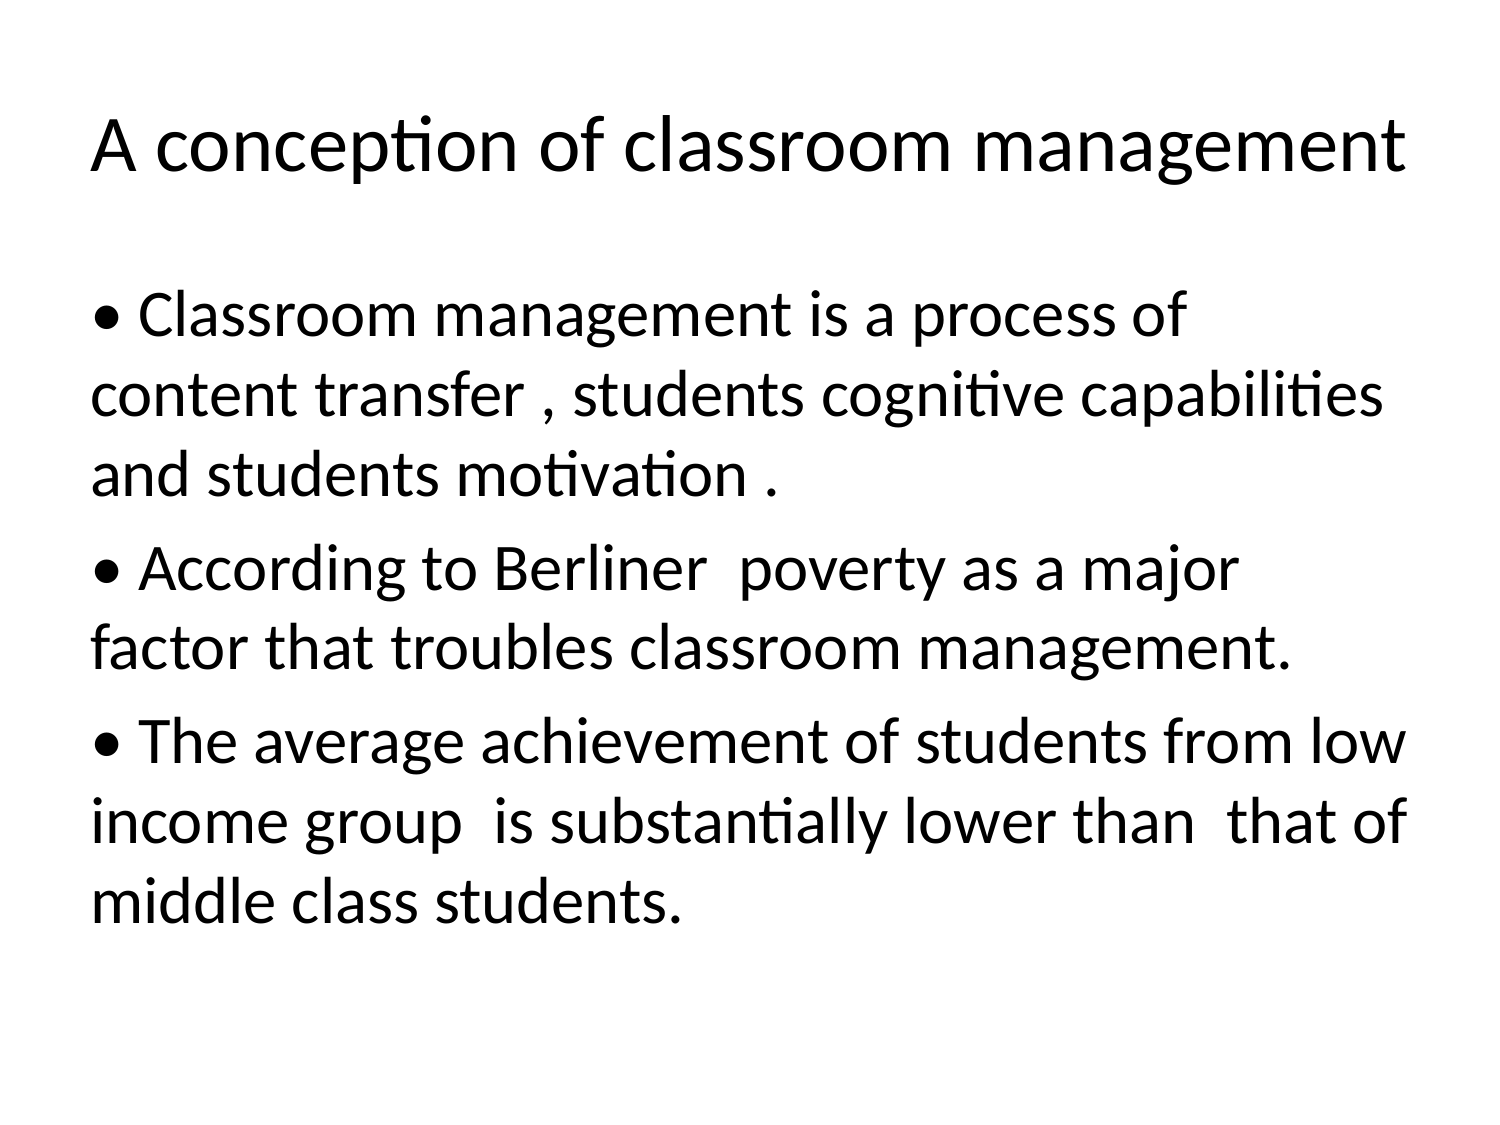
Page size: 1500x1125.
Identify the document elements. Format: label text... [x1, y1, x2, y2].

title A conception of classroom management [75, 45, 1425, 233]
list • Classroom management is a process of content transfer , students cognitive capabilities and students motivation . • According to Berliner poverty as a major factor that troubles classroom management. • The average achievement of students from low income group is substantially lower than that of middle class students. [75, 262, 1425, 1005]
